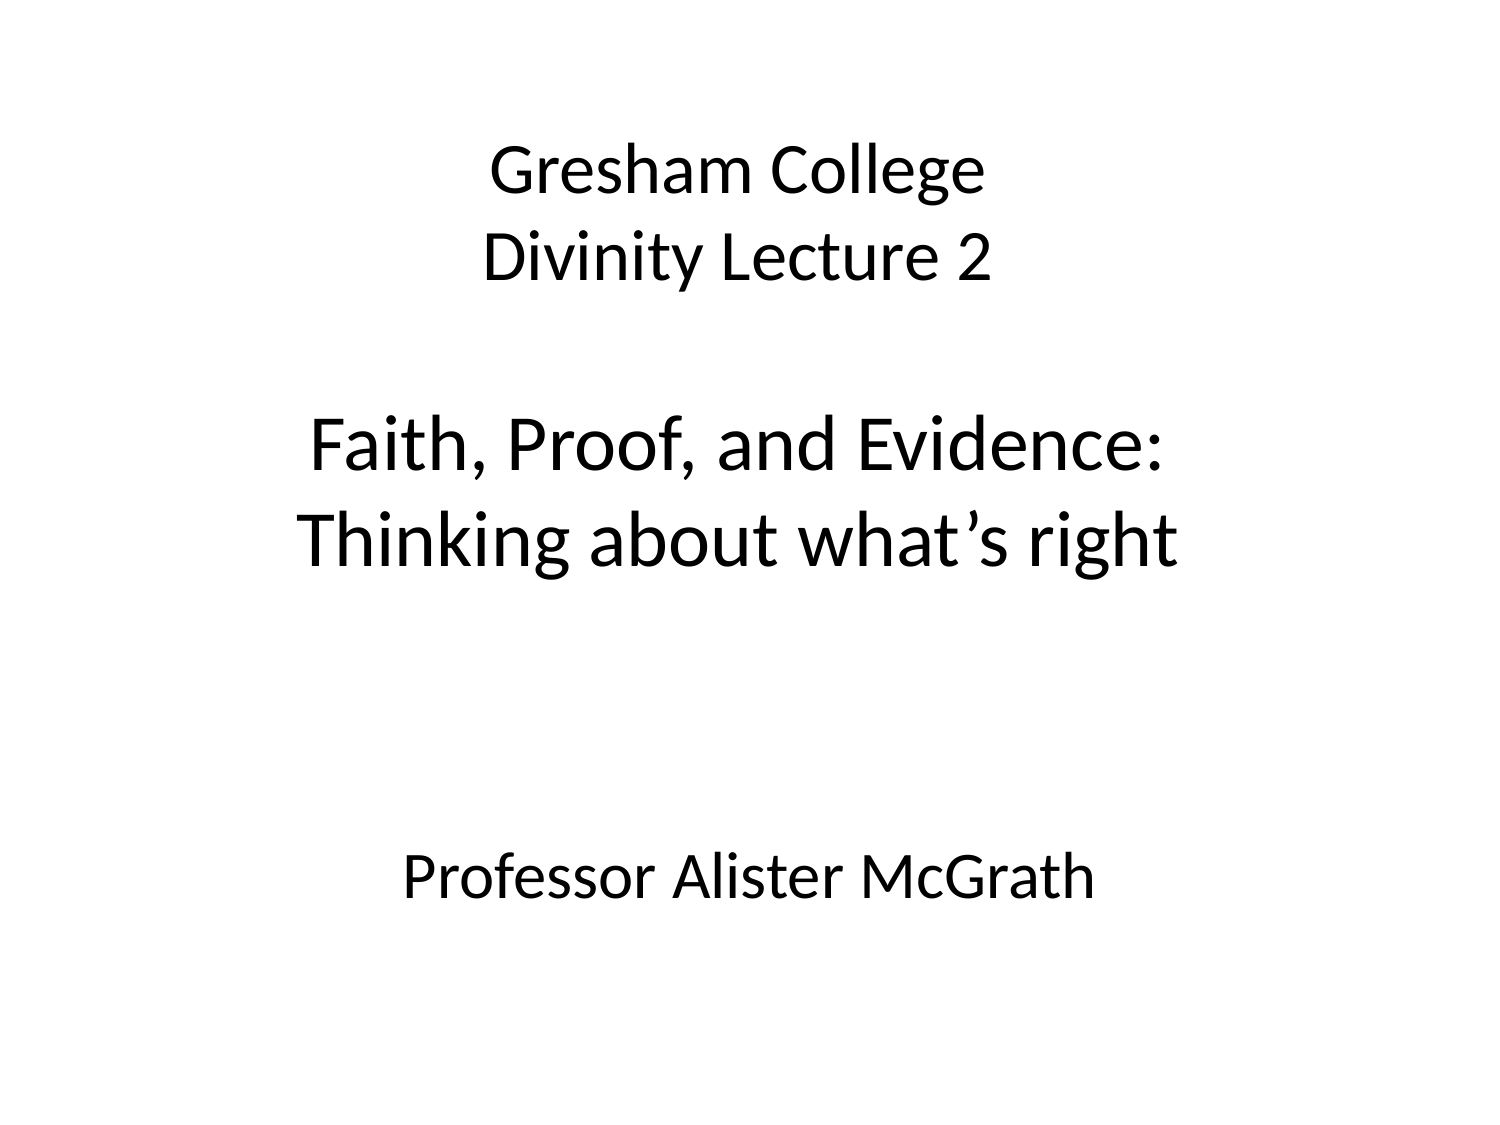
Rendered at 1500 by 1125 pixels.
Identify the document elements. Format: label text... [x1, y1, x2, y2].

subtitle Professor Alister McGrath [225, 637, 1275, 925]
title Gresham College Divinity Lecture 2 Faith, Proof, and Evidence: Thinking about what’s right [88, 113, 1388, 591]
